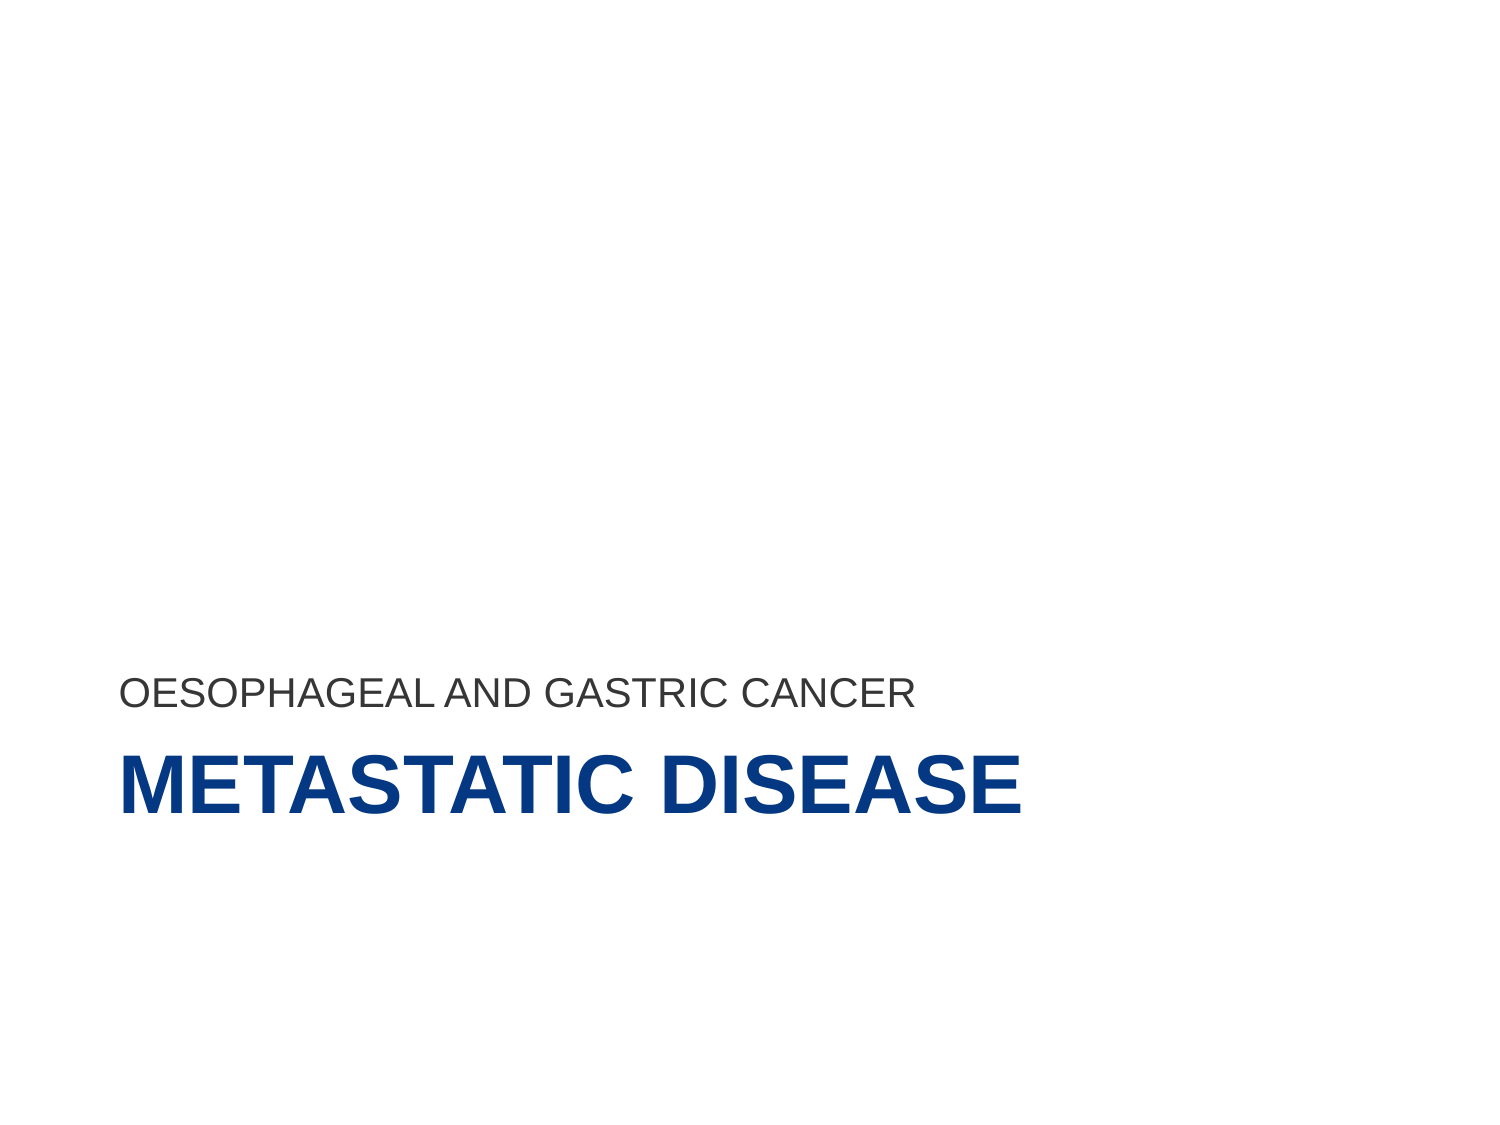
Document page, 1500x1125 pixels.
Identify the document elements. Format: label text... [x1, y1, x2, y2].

title Metastatic disease [118, 723, 1394, 947]
list OESOPHAGEAL AND GASTRIC CANCER [118, 476, 1394, 723]
